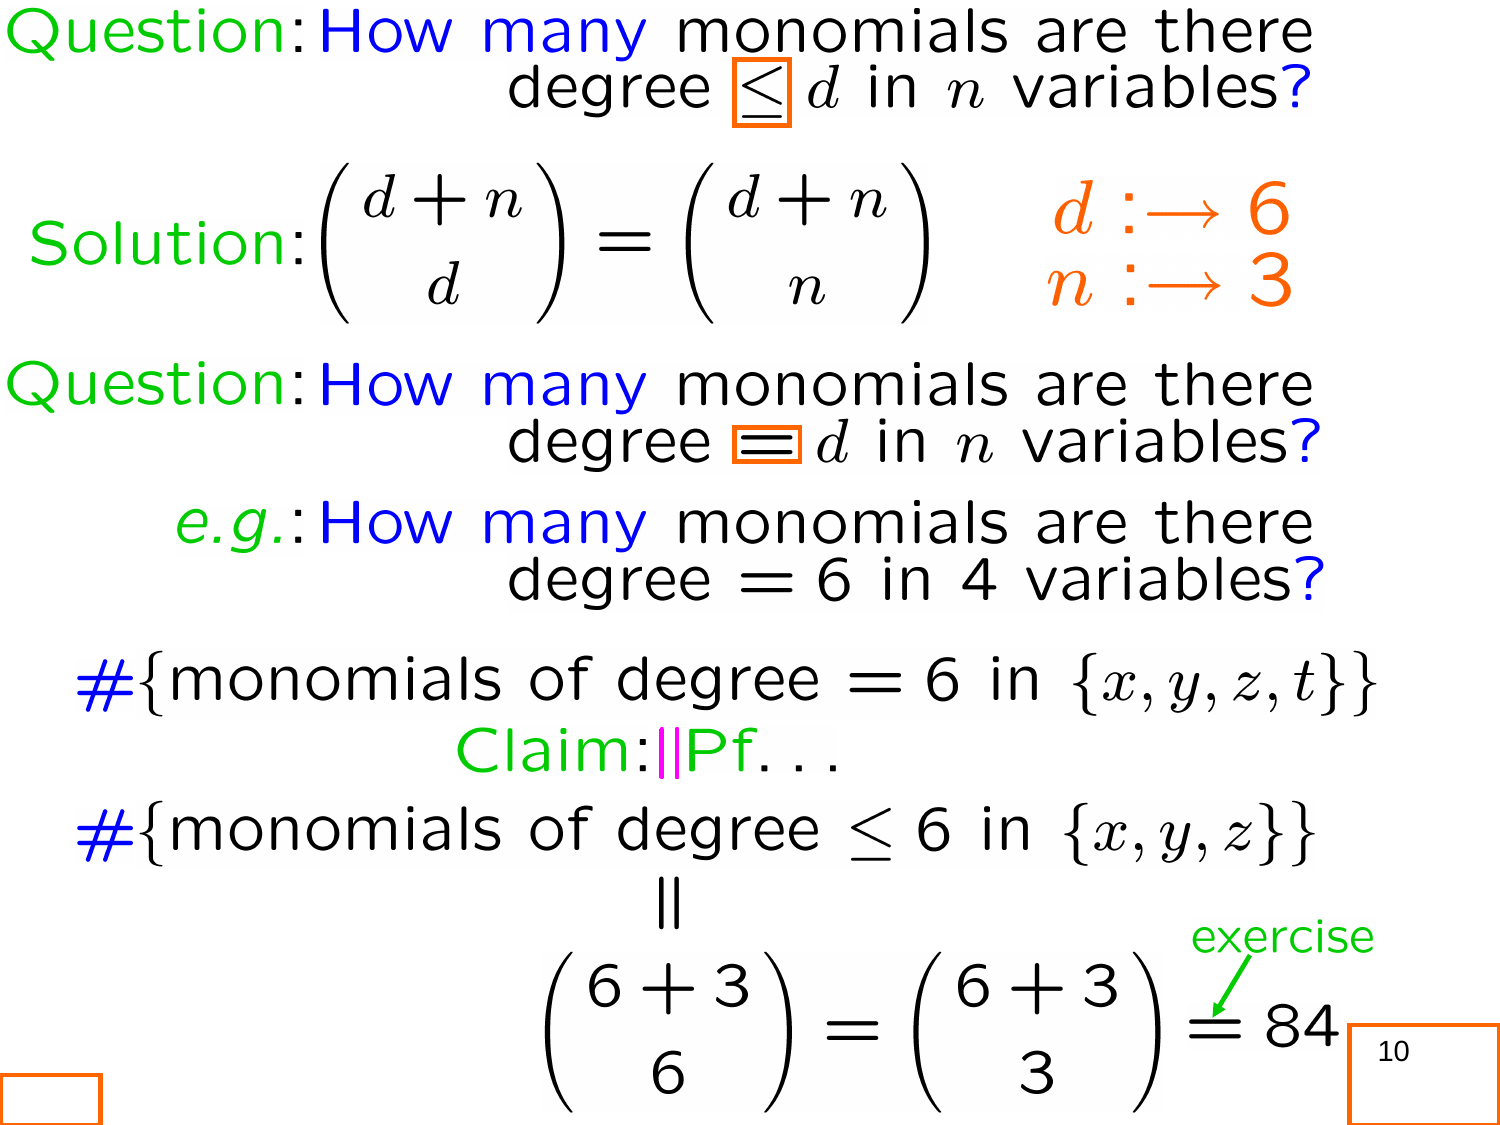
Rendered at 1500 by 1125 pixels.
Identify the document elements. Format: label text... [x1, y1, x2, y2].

text_box [0, 1074, 101, 1125]
picture [320, 499, 1324, 613]
picture [320, 162, 929, 324]
picture [320, 362, 1321, 475]
picture [687, 725, 837, 773]
picture [176, 508, 304, 556]
text_box [1349, 1025, 1500, 1125]
picture [320, 8, 1313, 119]
picture [658, 724, 681, 781]
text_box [542, 874, 1163, 1113]
picture [456, 725, 647, 776]
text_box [1192, 917, 1376, 1018]
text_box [1043, 176, 1294, 310]
picture [1187, 1003, 1340, 1051]
picture [74, 809, 135, 863]
picture [137, 799, 1315, 869]
slide_number 10 [1167, 1024, 1349, 1103]
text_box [5, 5, 304, 268]
picture [5, 358, 304, 415]
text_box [74, 649, 1377, 719]
